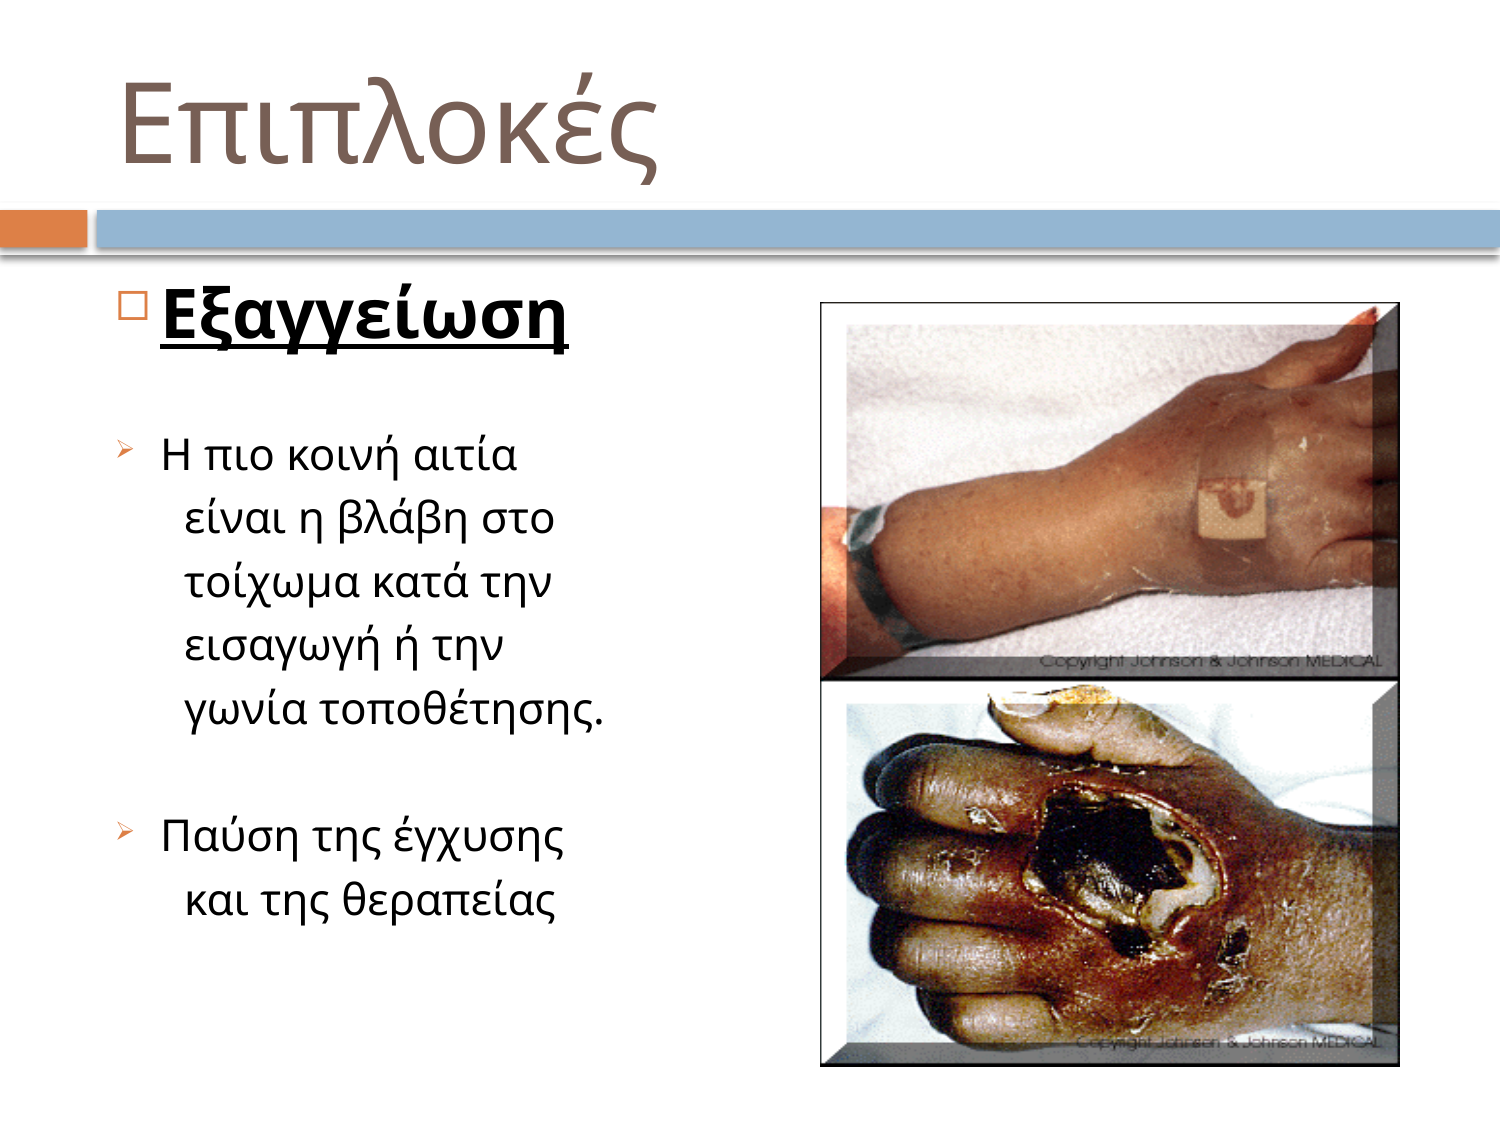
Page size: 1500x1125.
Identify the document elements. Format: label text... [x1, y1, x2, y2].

picture [820, 302, 1400, 1067]
title Επιπλοκές [100, 37, 1438, 200]
list Εξαγγείωση Η πιο κοινή αιτία είναι η βλάβη στο τοίχωμα κατά την εισαγωγή ή την γωνία τοποθέτησης. Παύση της έγχυσης και της θεραπείας [100, 262, 1438, 1000]
